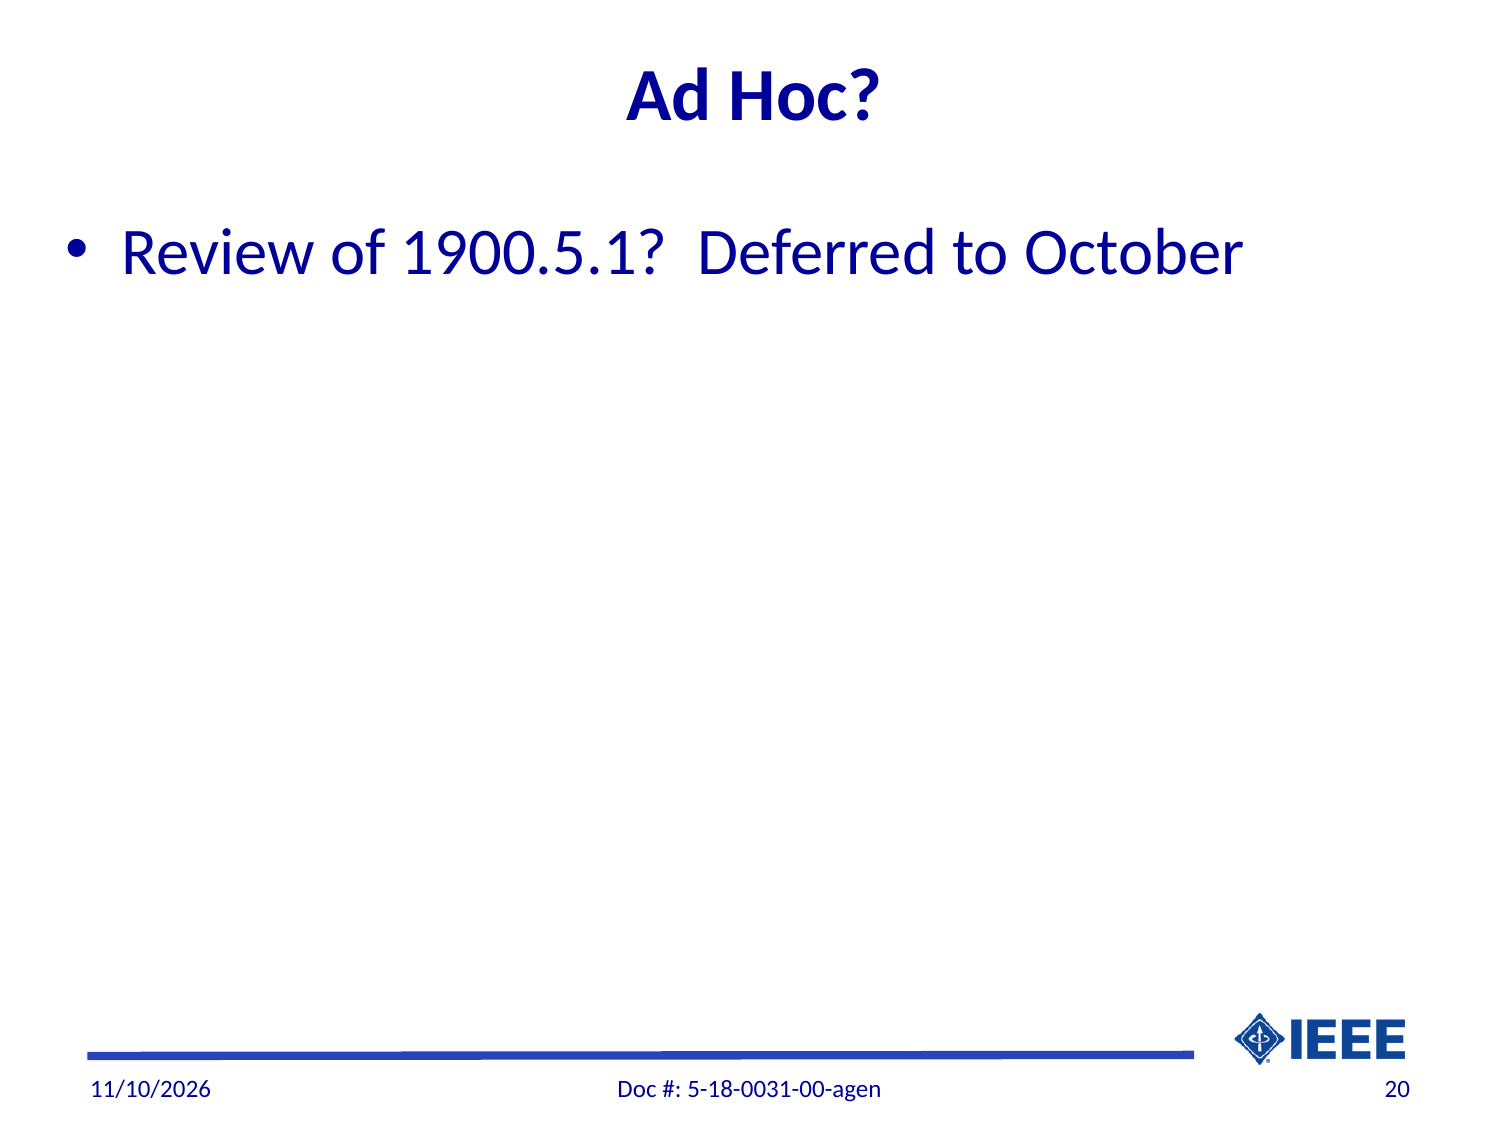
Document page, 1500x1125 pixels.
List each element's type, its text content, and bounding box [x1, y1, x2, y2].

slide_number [75, 1057, 425, 1118]
title Ad Hoc? [79, 0, 1430, 184]
slide_number 20 [1074, 1057, 1425, 1118]
list Review of 1900.5.1? Deferred to October [50, 200, 1400, 943]
footer Doc #: 5-18-0031-00-agen [512, 1057, 988, 1118]
picture [1231, 1011, 1406, 1057]
